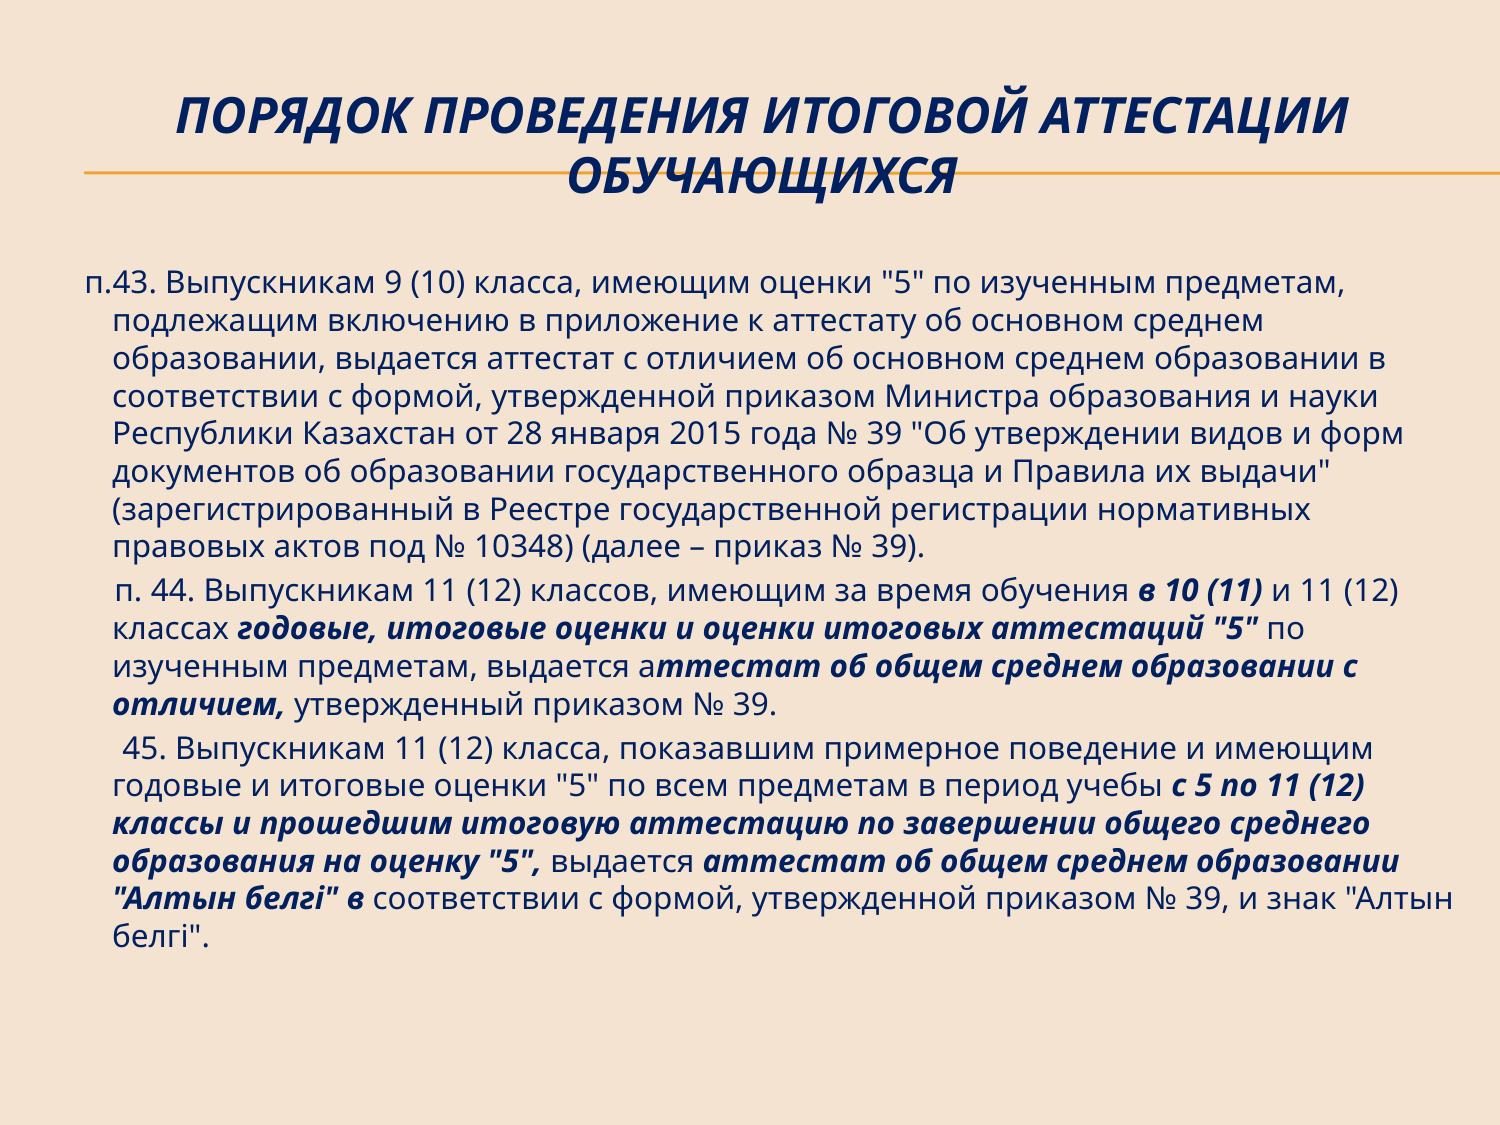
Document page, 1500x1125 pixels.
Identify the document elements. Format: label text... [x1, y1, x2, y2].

list п.43. Выпускникам 9 (10) класса, имеющим оценки "5" по изученным предметам, подлежащим включению в приложение к аттестату об основном среднем образовании, выдается аттестат с отличием об основном среднем образовании в соответствии с формой, утвержденной приказом Министра образования и науки Республики Казахстан от 28 января 2015 года № 39 "Об утверждении видов и форм документов об образовании государственного образца и Правила их выдачи" (зарегистрированный в Реестре государственной регистрации нормативных правовых актов под № 10348) (далее – приказ № 39). п. 44. Выпускникам 11 (12) классов, имеющим за время обучения в 10 (11) и 11 (12) классах годовые, итоговые оценки и оценки итоговых аттестаций "5" по изученным предметам, выдается аттестат об общем среднем образовании с отличием, утвержденный приказом № 39. 45. Выпускникам 11 (12) класса, показавшим примерное поведение и имеющим годовые и итоговые оценки "5" по всем предметам в период учебы с 5 по 11 (12) классы и прошедшим итоговую аттестацию по завершении общего среднего образования на оценку "5", выдается аттестат об общем среднем образовании "Алтын белгі" в соответствии с формой, утвержденной приказом № 39, и знак "Алтын белгі". [50, 254, 1475, 998]
title Порядок проведения итоговой аттестации обучающихся [50, 75, 1475, 213]
